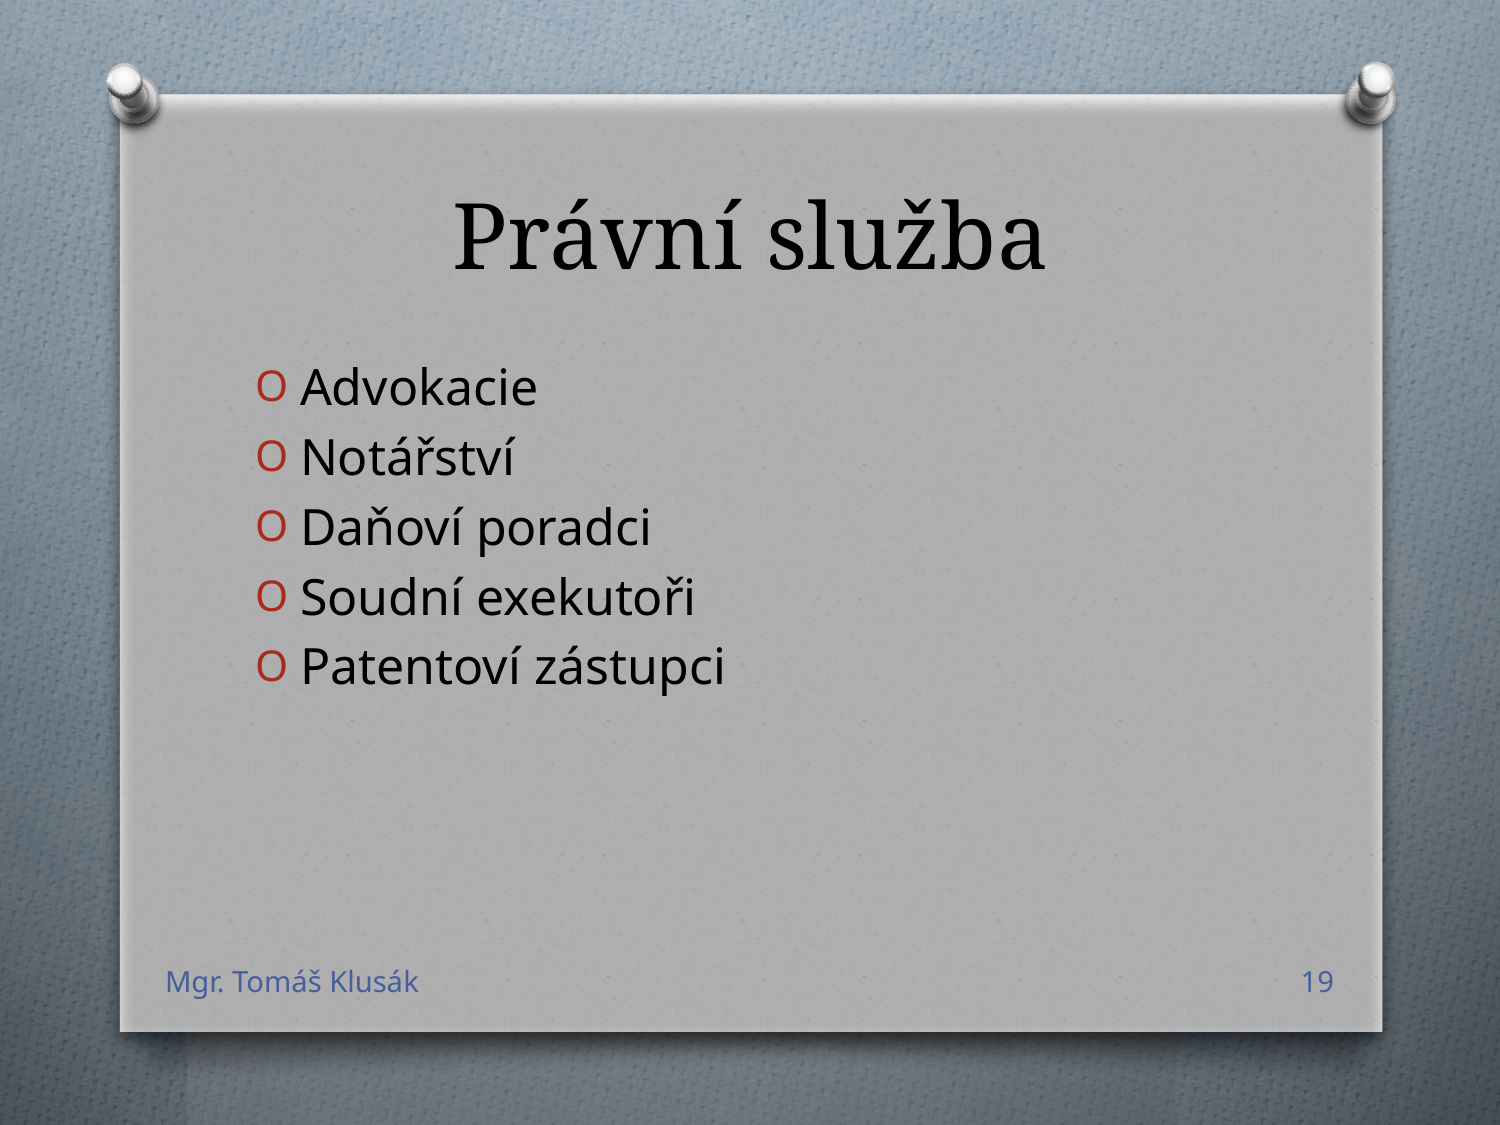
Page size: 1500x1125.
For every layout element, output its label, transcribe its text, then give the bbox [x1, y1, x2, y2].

picture [1317, 35, 1439, 156]
footer Mgr. Tomáš Klusák [150, 952, 1059, 1013]
title Právní služba [179, 134, 1323, 332]
picture [75, 29, 198, 153]
slide_number 19 [1258, 952, 1350, 1013]
list Advokacie Notářství Daňoví poradci Soudní exekutoři Patentoví zástupci [240, 347, 1257, 939]
